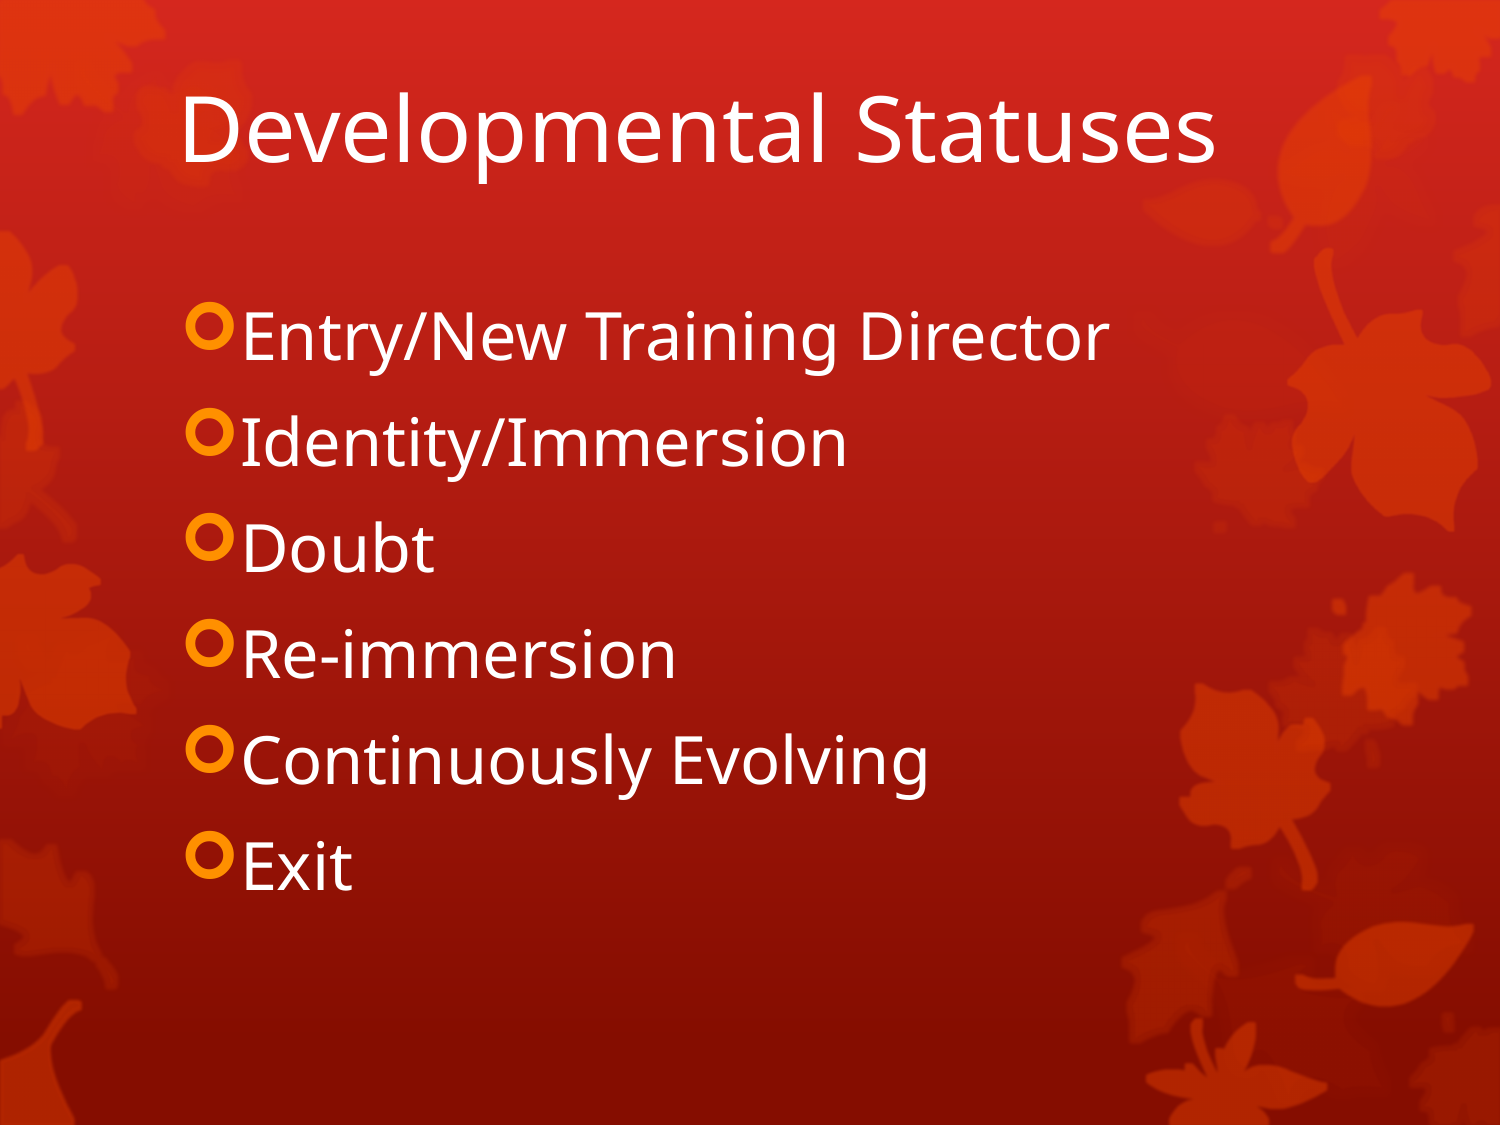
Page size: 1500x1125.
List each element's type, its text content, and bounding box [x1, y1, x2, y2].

title Developmental Statuses [162, 50, 1332, 202]
list Entry/New Training Director Identity/Immersion Doubt Re-immersion Continuously Evolving Exit [165, 200, 1335, 1063]
